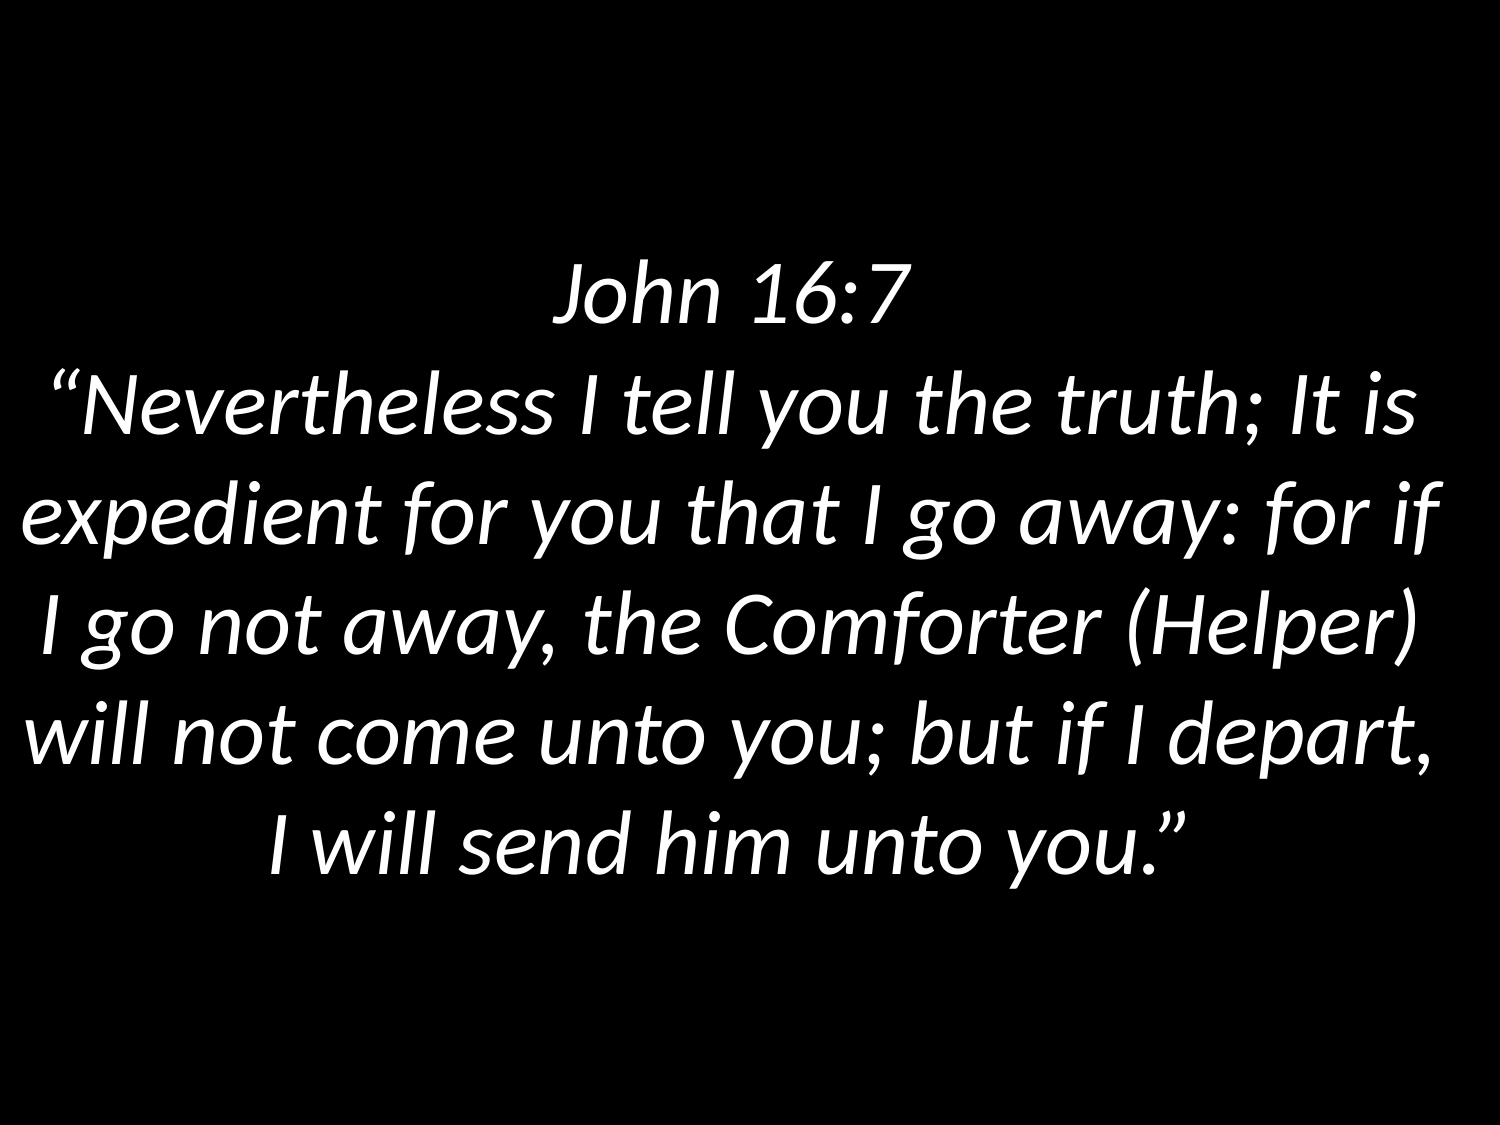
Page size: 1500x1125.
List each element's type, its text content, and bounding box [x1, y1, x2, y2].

title John 16:7 “Nevertheless I tell you the truth; It is expedient for you that I go away: for if I go not away, the Comforter (Helper) will not come unto you; but if I depart, I will send him unto you.” [0, 0, 1463, 1125]
